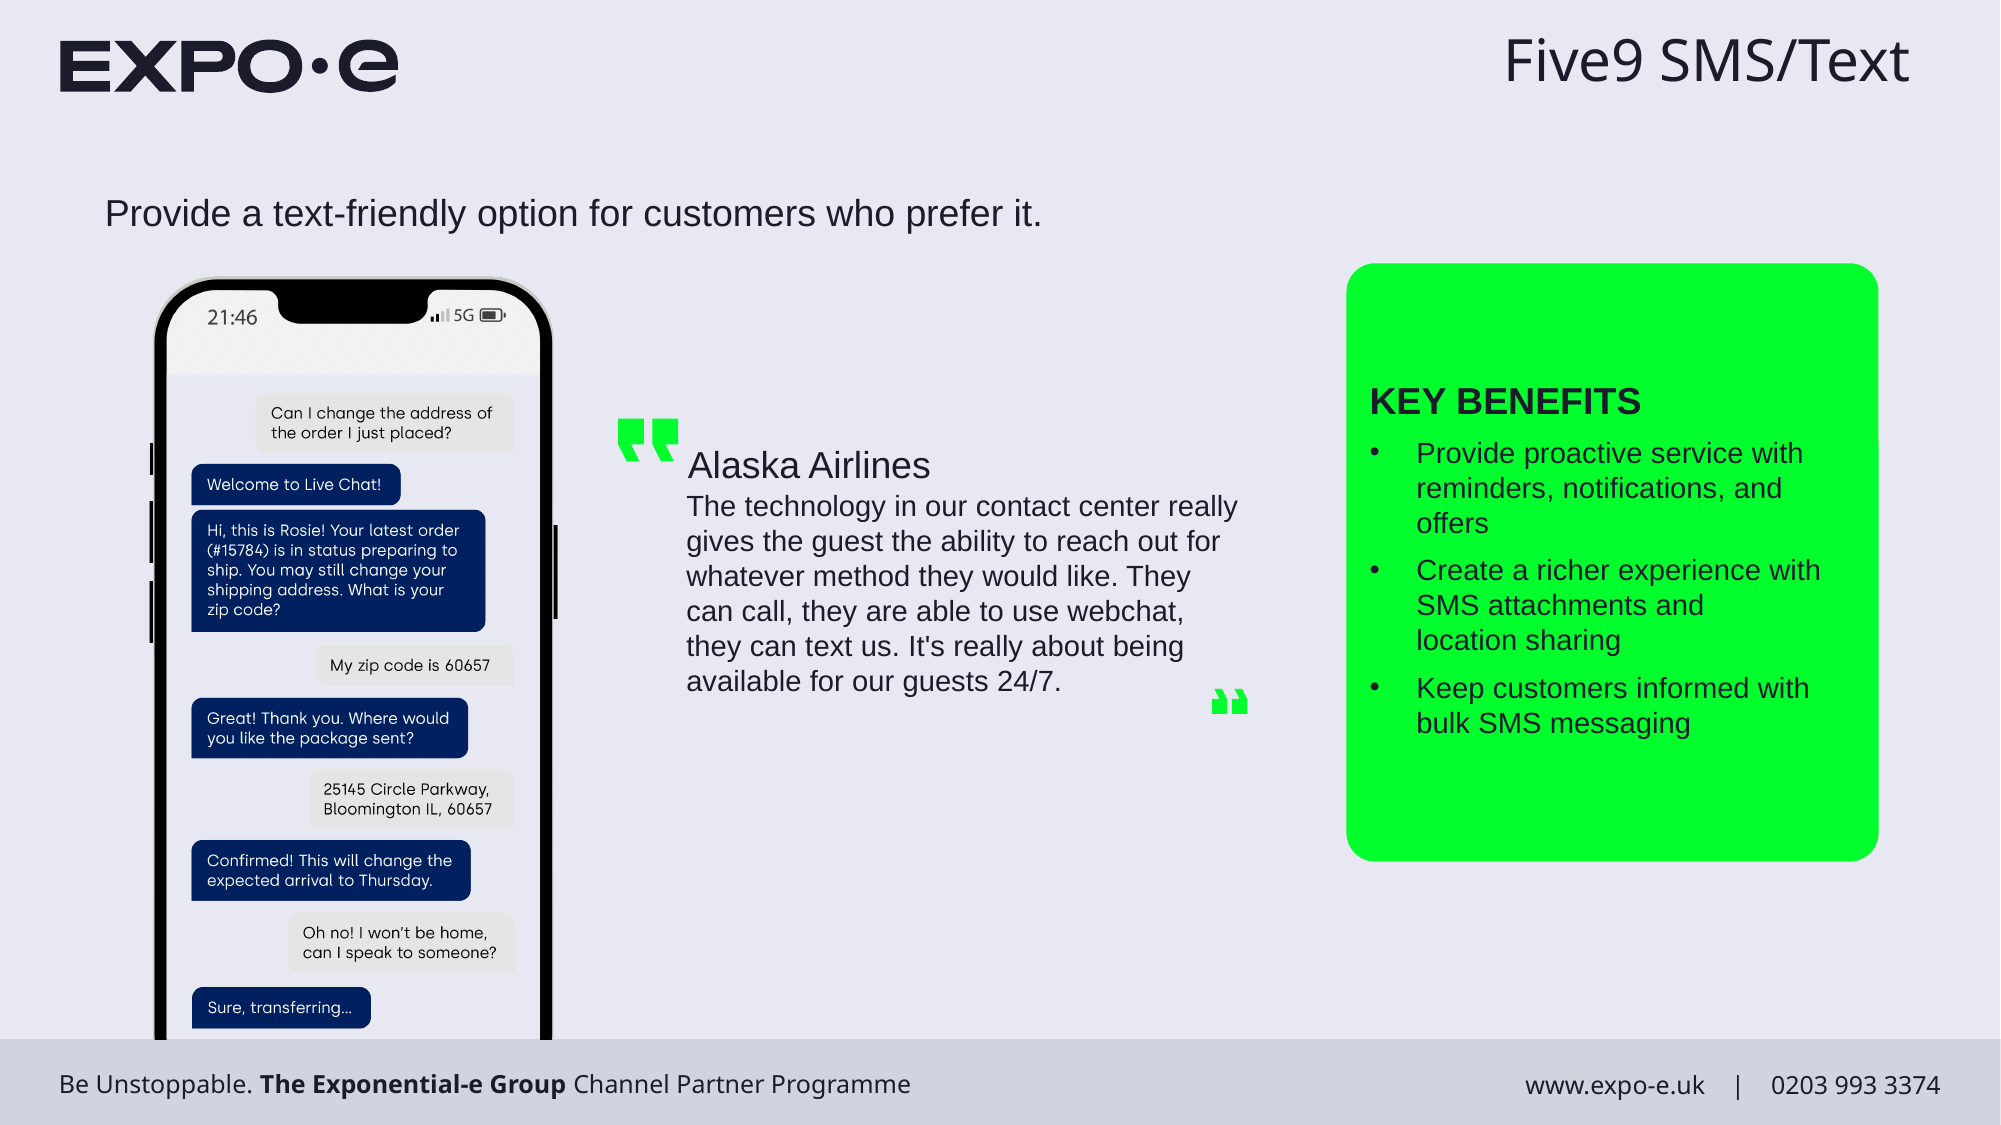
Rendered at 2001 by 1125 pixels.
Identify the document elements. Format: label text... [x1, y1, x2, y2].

title Five9 SMS/Text [454, 1, 1925, 124]
picture [60, 219, 647, 1040]
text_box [618, 418, 1258, 743]
text_box KEY BENEFITS Provide proactive service with reminders, notifications, and offers Create a richer experience with SMS attachments and location sharing Keep customers informed with bulk SMS messaging [1346, 263, 1879, 862]
text_box Provide a text-friendly option for customers who prefer it. [90, 187, 1925, 263]
